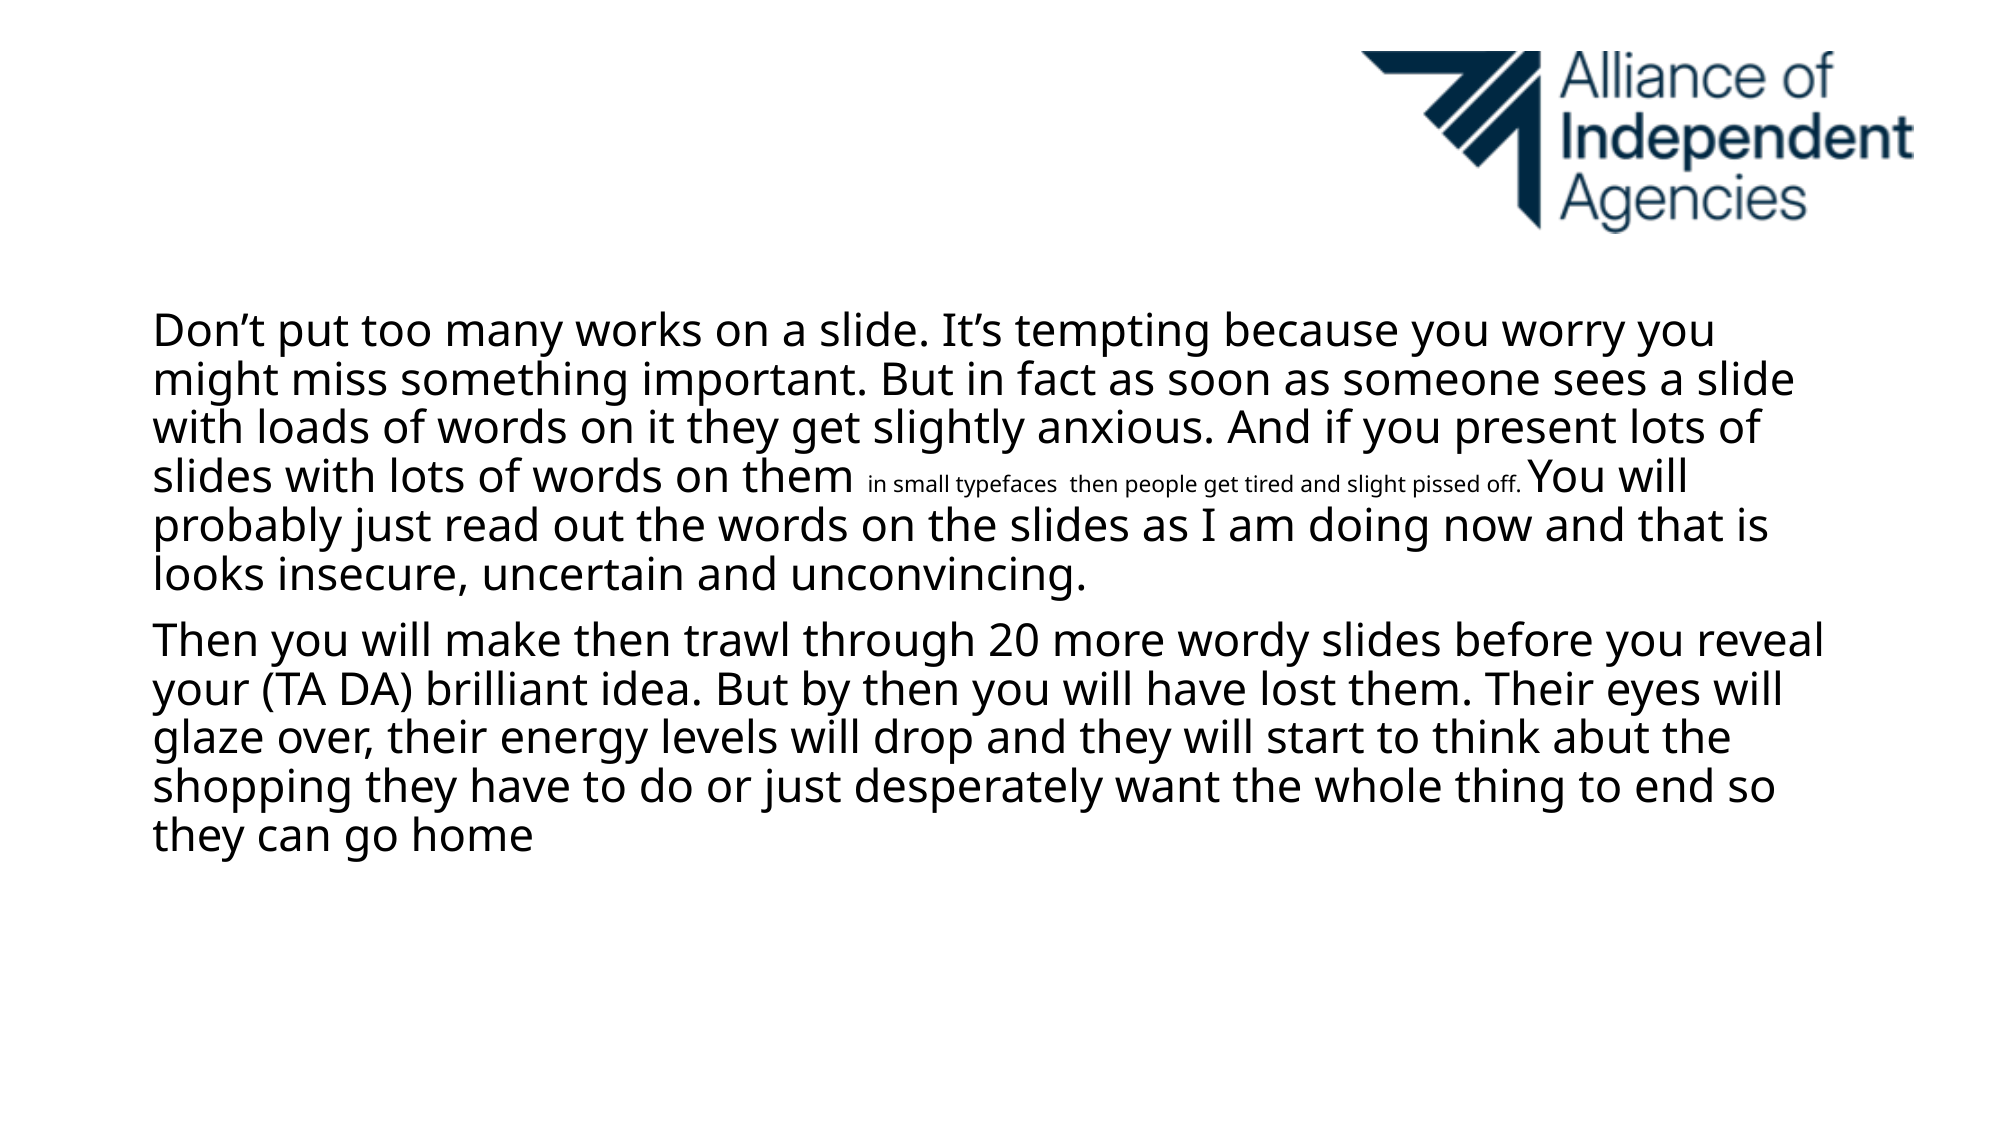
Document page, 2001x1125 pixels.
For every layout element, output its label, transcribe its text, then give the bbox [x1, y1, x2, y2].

picture [1361, 51, 1914, 234]
list Don’t put too many works on a slide. It’s tempting because you worry you might miss something important. But in fact as soon as someone sees a slide with loads of words on it they get slightly anxious. And if you present lots of slides with lots of words on them in small typefaces then people get tired and slight pissed off. You will probably just read out the words on the slides as I am doing now and that is looks insecure, uncertain and unconvincing. Then you will make then trawl through 20 more wordy slides before you reveal your (TA DA) brilliant idea. But by then you will have lost them. Their eyes will glaze over, their energy levels will drop and they will start to think abut the shopping they have to do or just desperately want the whole thing to end so they can go home [137, 299, 1863, 875]
